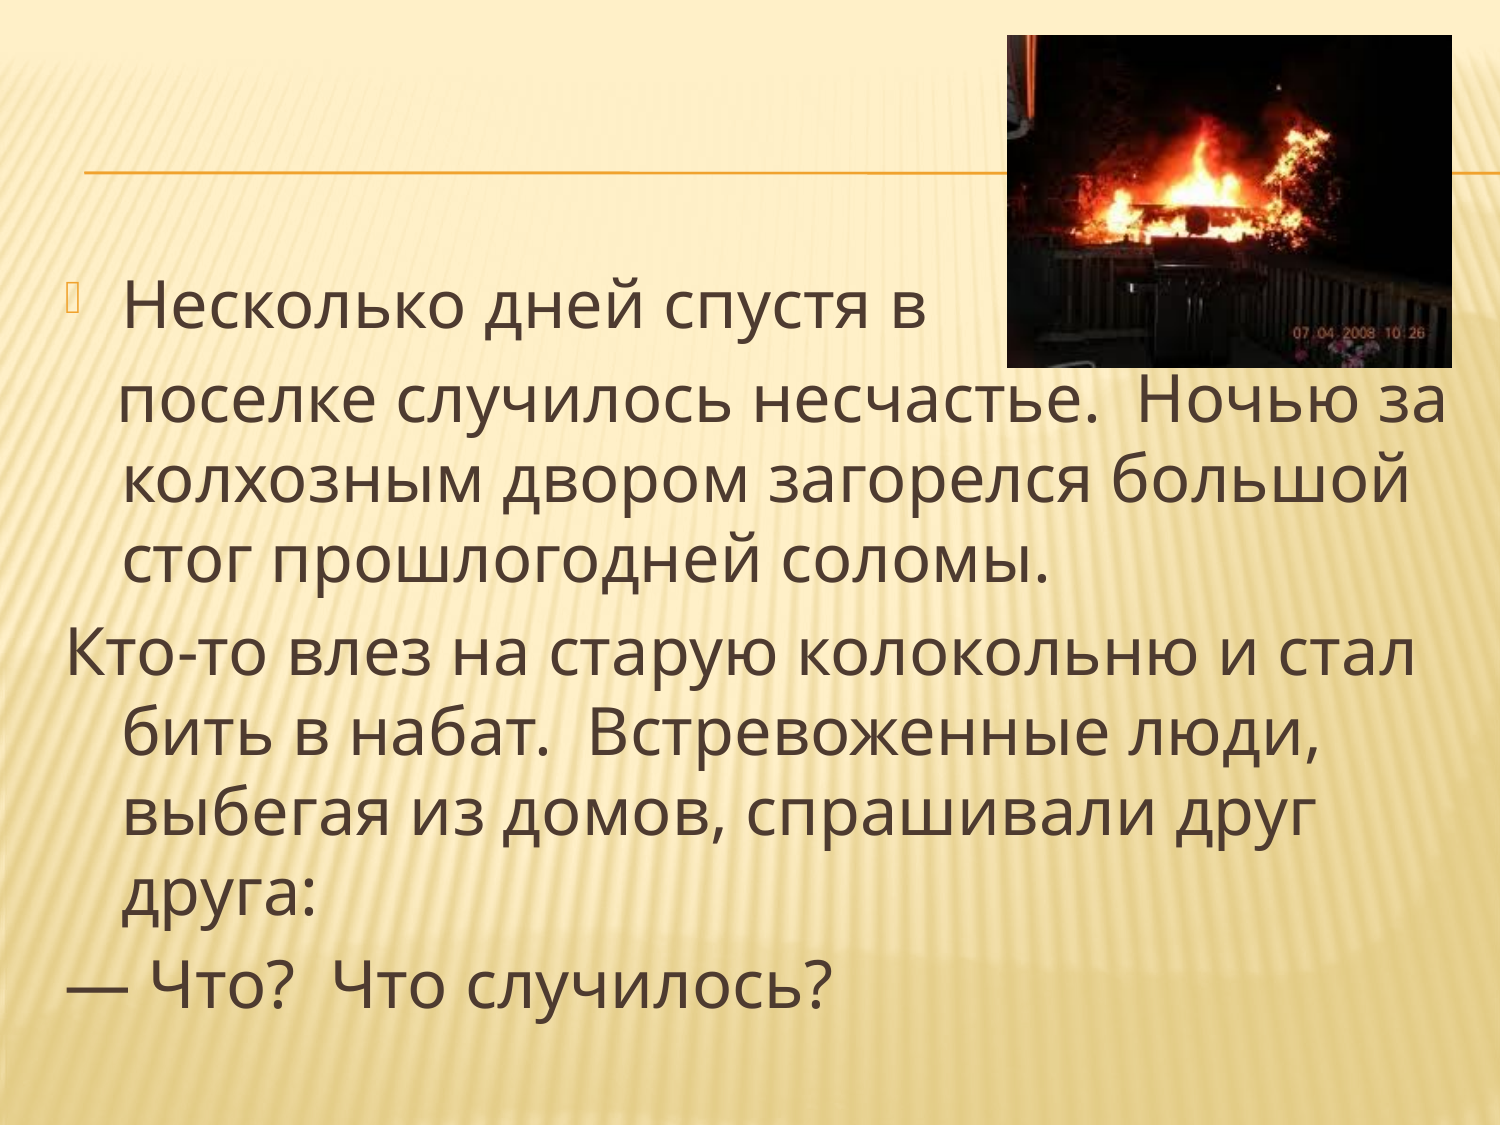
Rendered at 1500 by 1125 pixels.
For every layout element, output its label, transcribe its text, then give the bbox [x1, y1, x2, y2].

list Несколько дней спустя в поселке случилось несчастье. Ночью за колхозным двором загорелся большой стог прошлогодней соломы. Кто-то влез на старую колокольню и стал бить в набат. Встревоженные люди, выбегая из домов, спрашивали друг друга: — Что? Что случилось? [50, 254, 1475, 998]
picture [1007, 34, 1452, 368]
